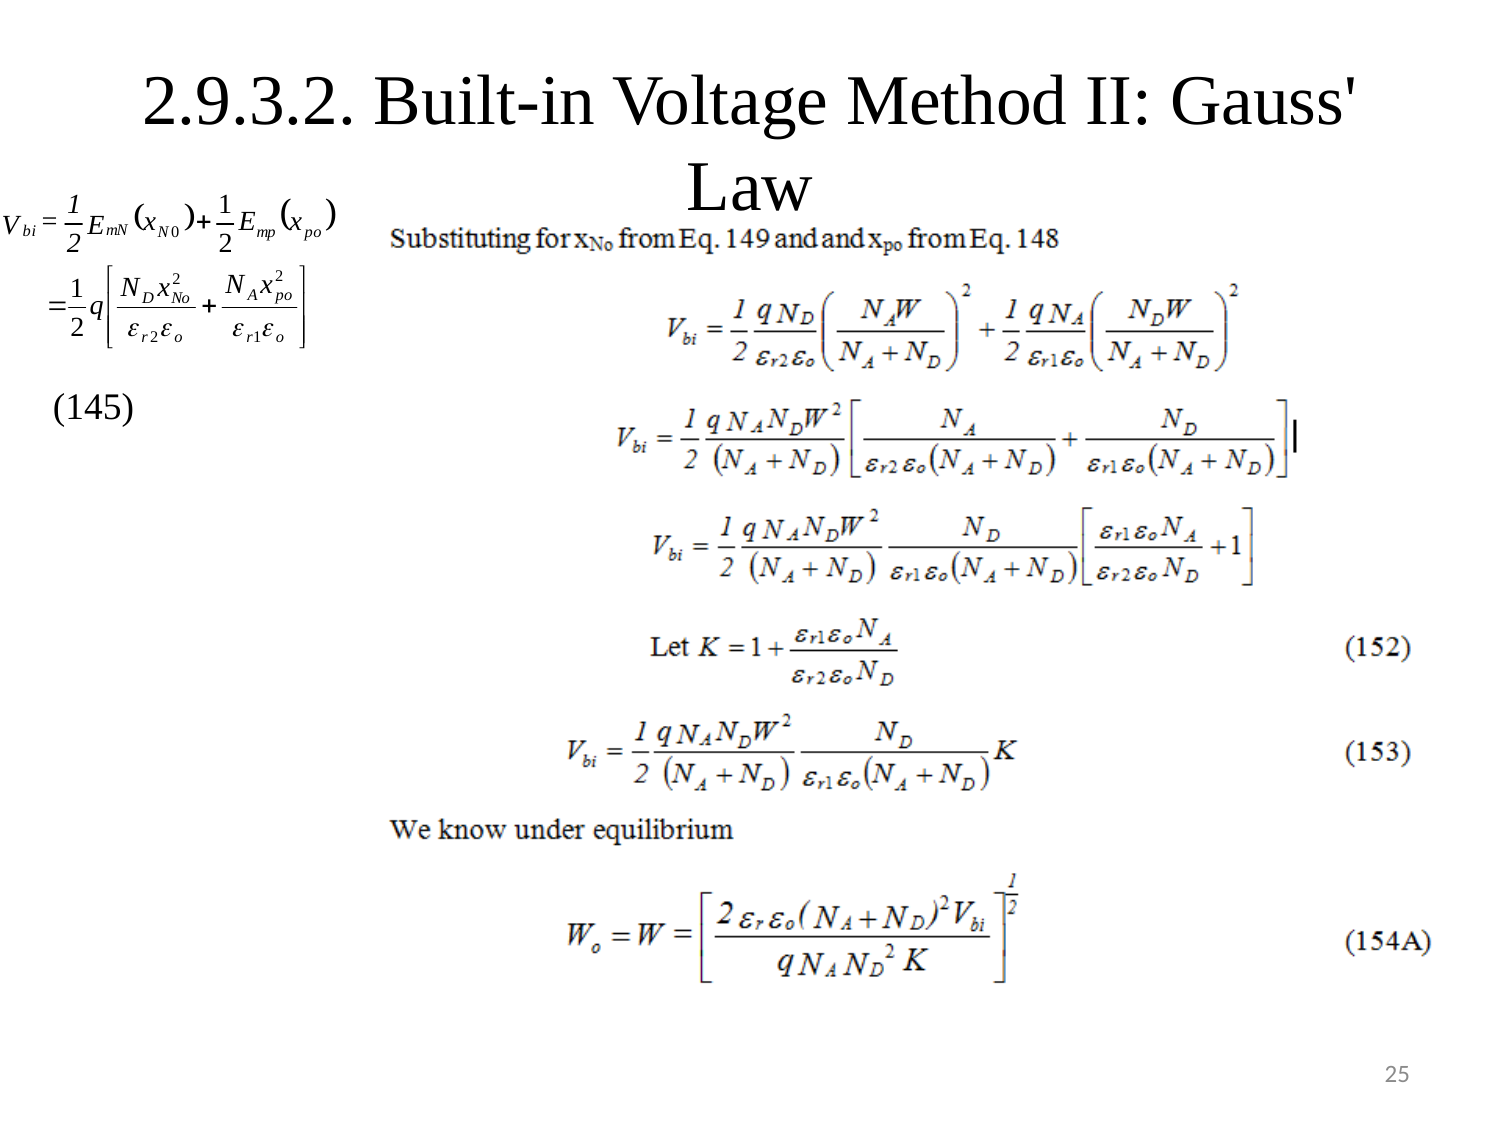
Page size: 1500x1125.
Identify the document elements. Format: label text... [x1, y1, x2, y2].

slide_number 25 [1074, 1042, 1425, 1103]
title 2.9.3.2. Built-in Voltage Method II: Gauss' Law [75, 45, 1425, 233]
text_box (145) [38, 374, 150, 435]
picture [357, 212, 1500, 1005]
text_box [0, 187, 338, 354]
